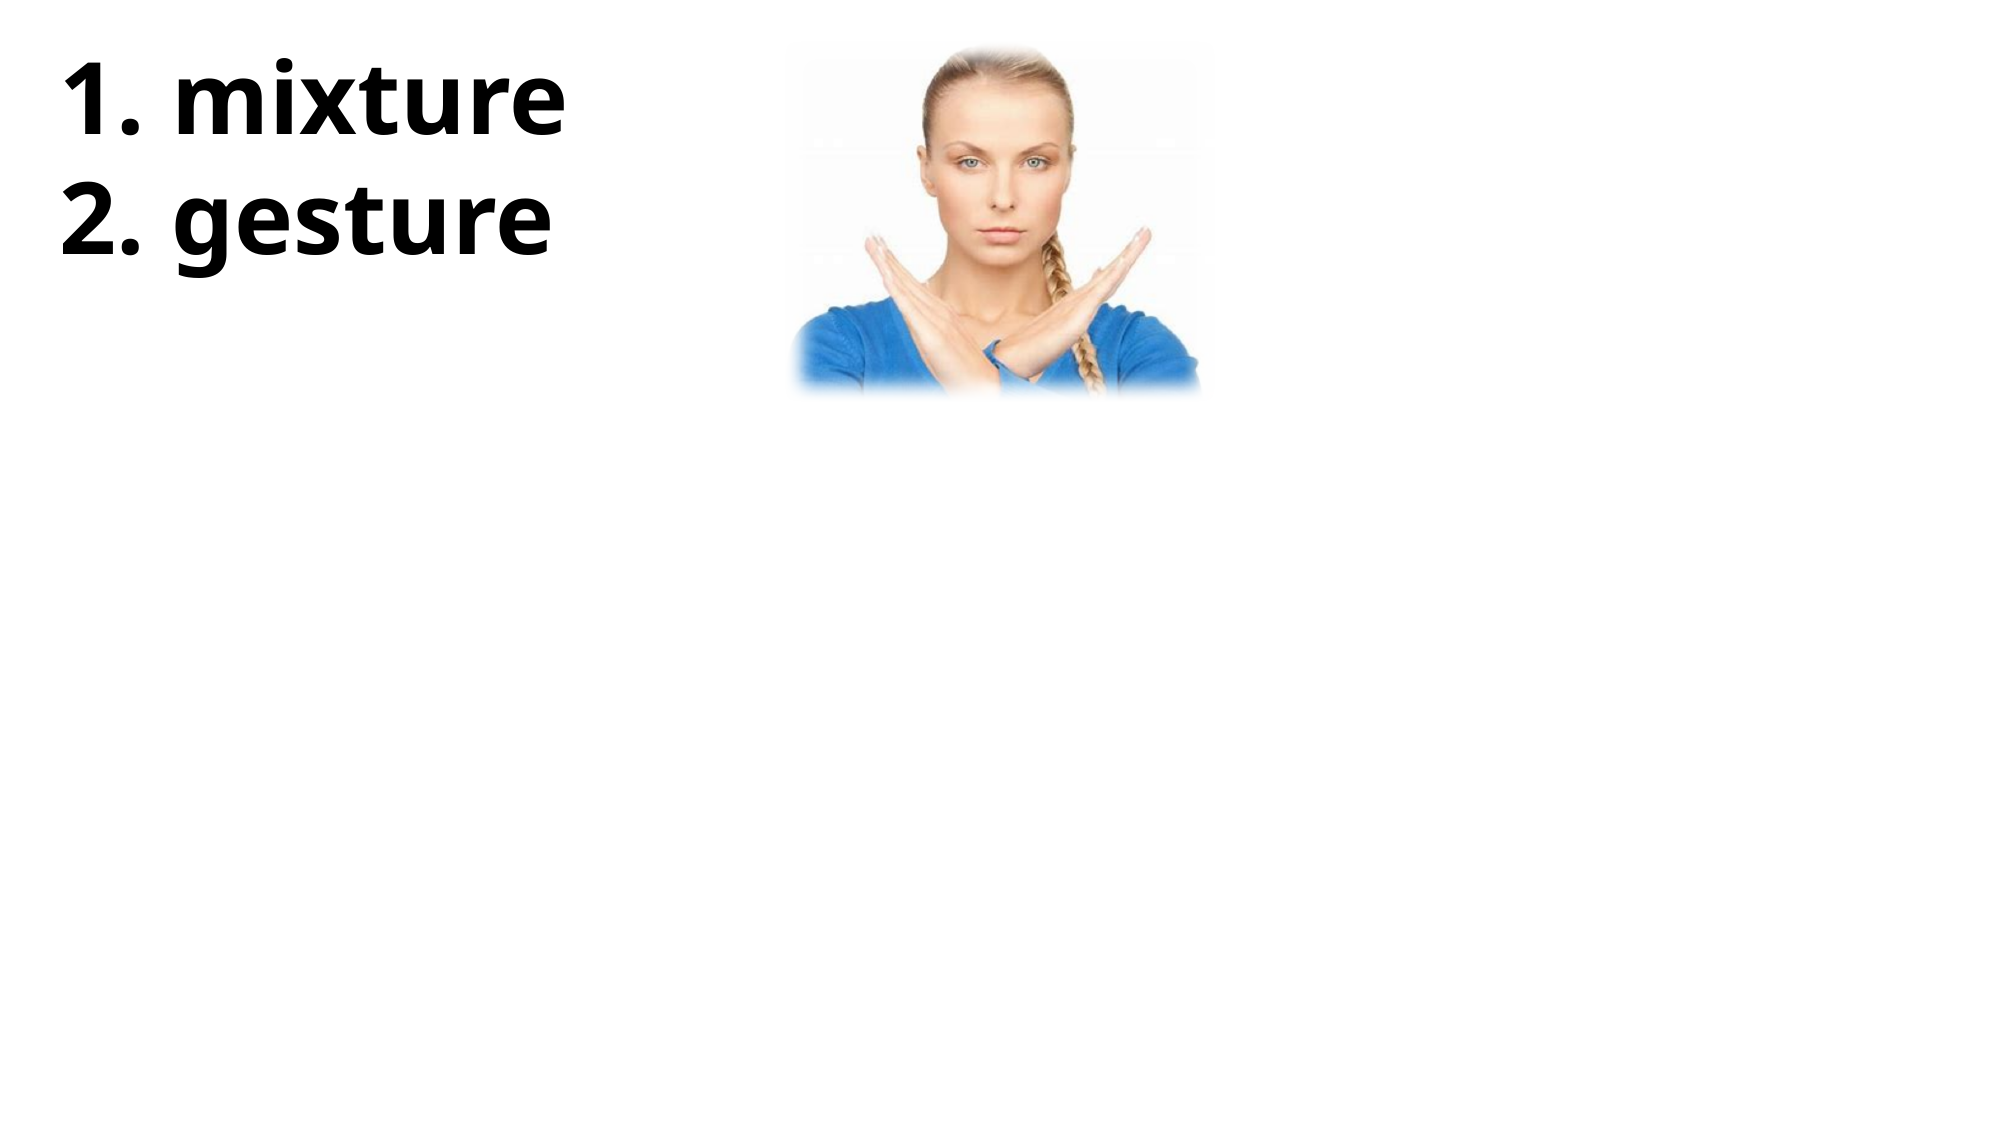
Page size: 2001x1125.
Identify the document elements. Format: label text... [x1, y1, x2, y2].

picture [784, 40, 1215, 403]
text_box mixture gesture [44, 27, 923, 283]
